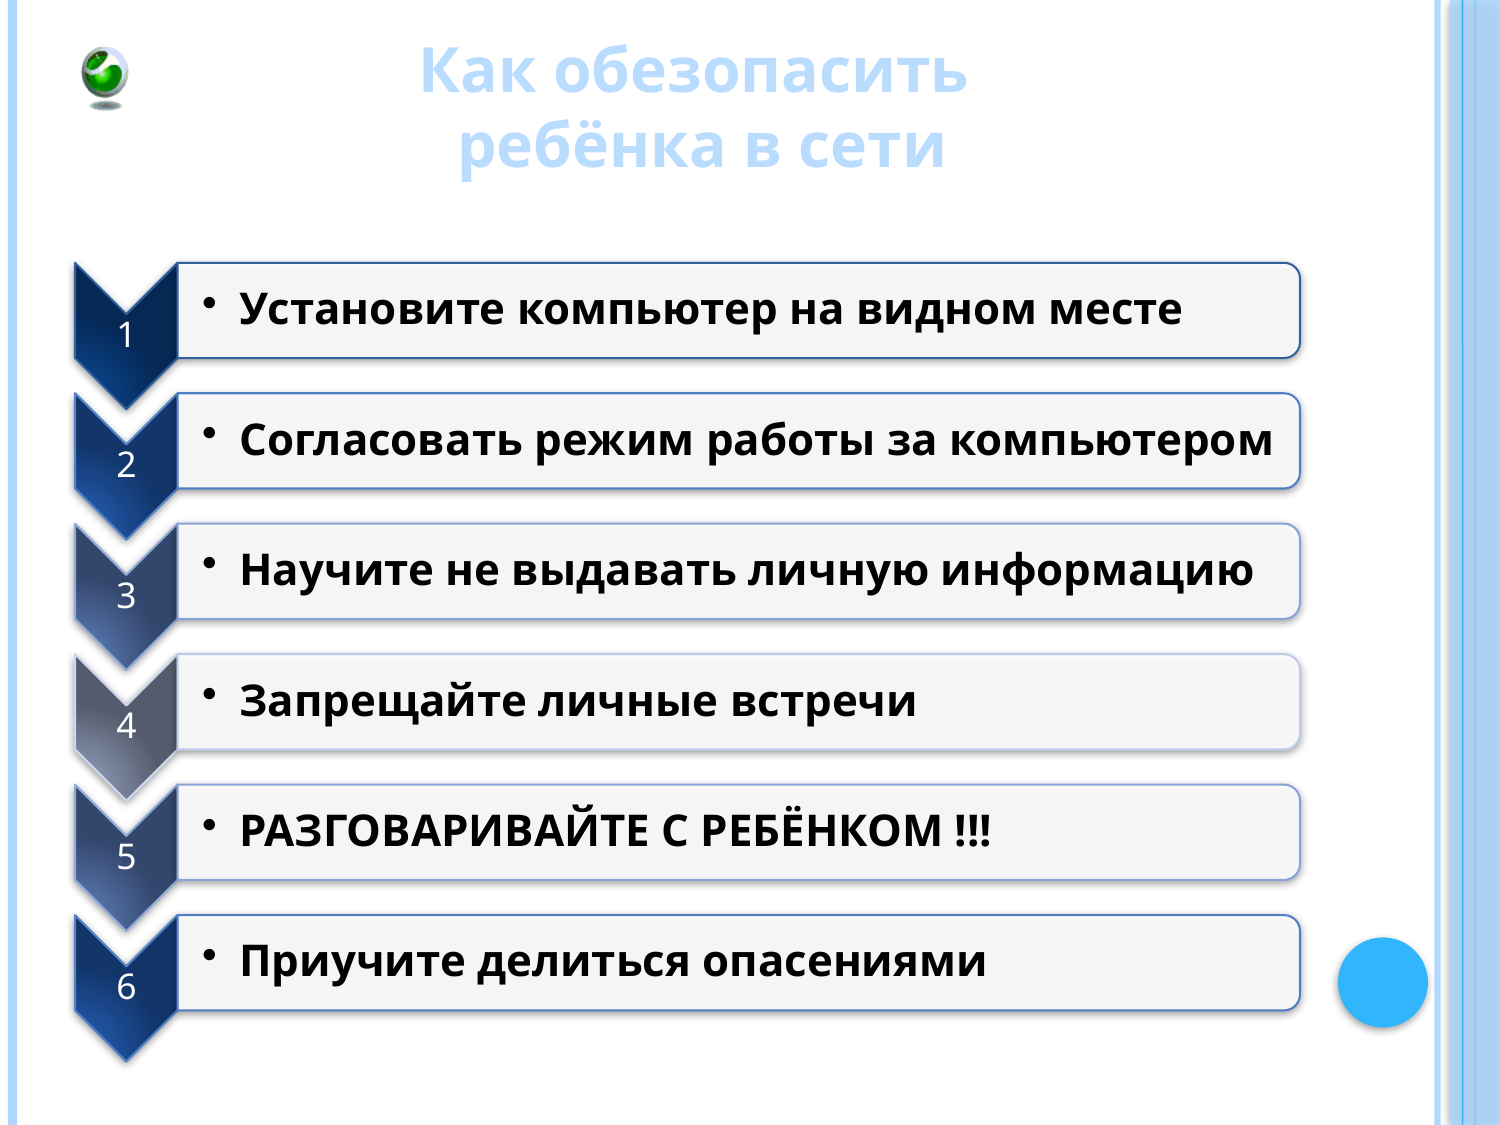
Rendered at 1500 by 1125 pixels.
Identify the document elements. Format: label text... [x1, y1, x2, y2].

picture [46, 22, 165, 126]
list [74, 261, 1301, 1063]
title Как обезопасить ребёнка в сети [82, 0, 1307, 188]
